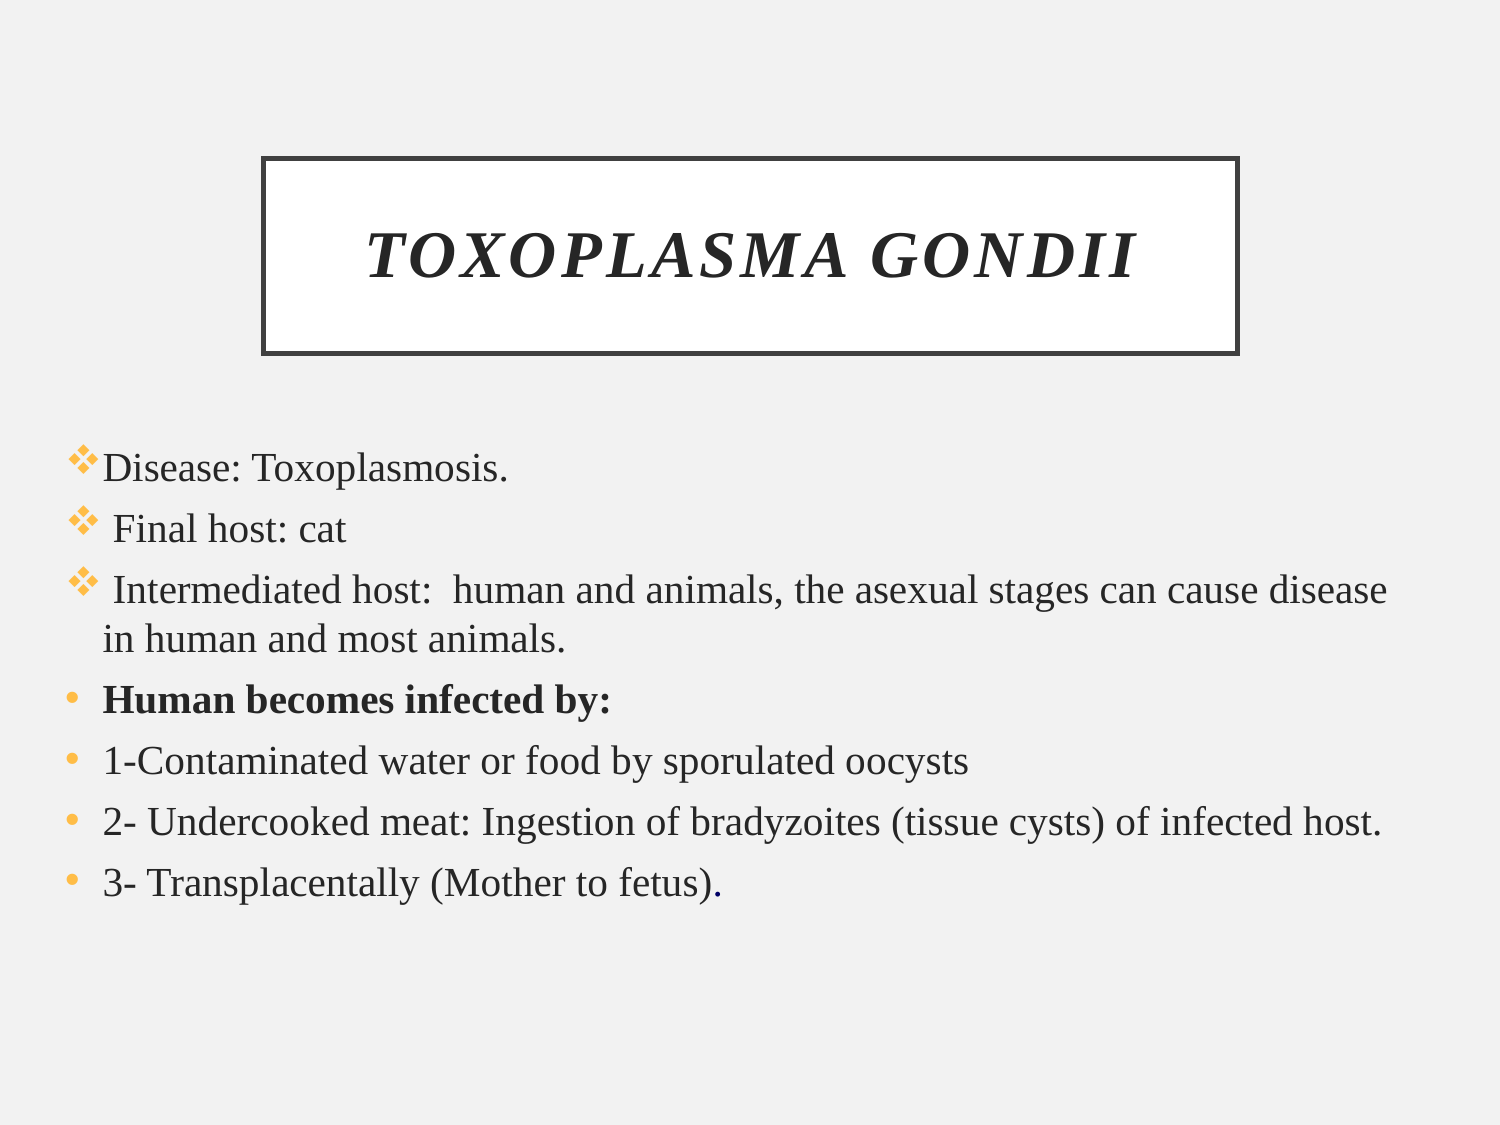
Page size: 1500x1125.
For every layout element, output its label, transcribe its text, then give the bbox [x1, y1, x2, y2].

list Disease: Toxoplasmosis. Final host: cat Intermediated host: human and animals, the asexual stages can cause disease in human and most animals. Human becomes infected by: 1-Contaminated water or food by sporulated oocysts 2- Undercooked meat: Ingestion of bradyzoites (tissue cysts) of infected host. 3- Transplacentally (Mother to fetus). [50, 432, 1413, 942]
title Toxoplasma gondii [261, 156, 1240, 356]
